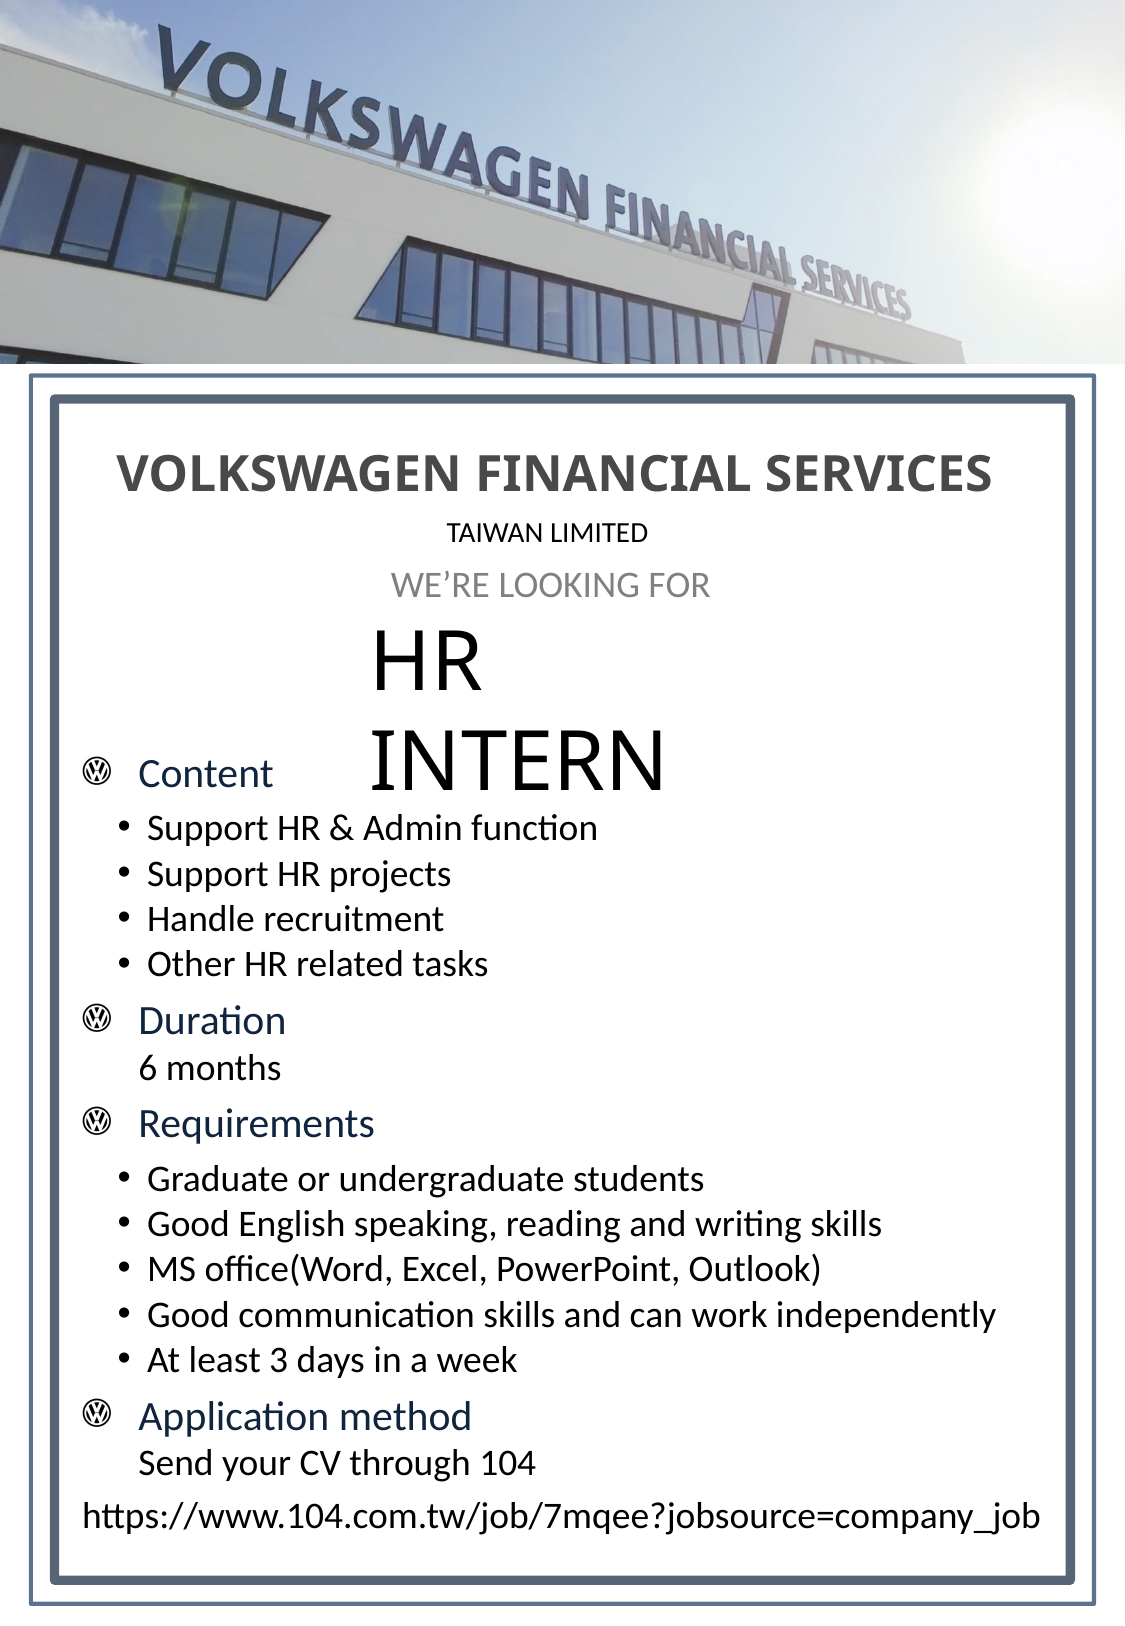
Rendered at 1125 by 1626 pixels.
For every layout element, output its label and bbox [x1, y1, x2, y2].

text_box [52, 397, 1072, 1582]
text_box [29, 373, 1096, 1606]
picture [0, 0, 1125, 364]
